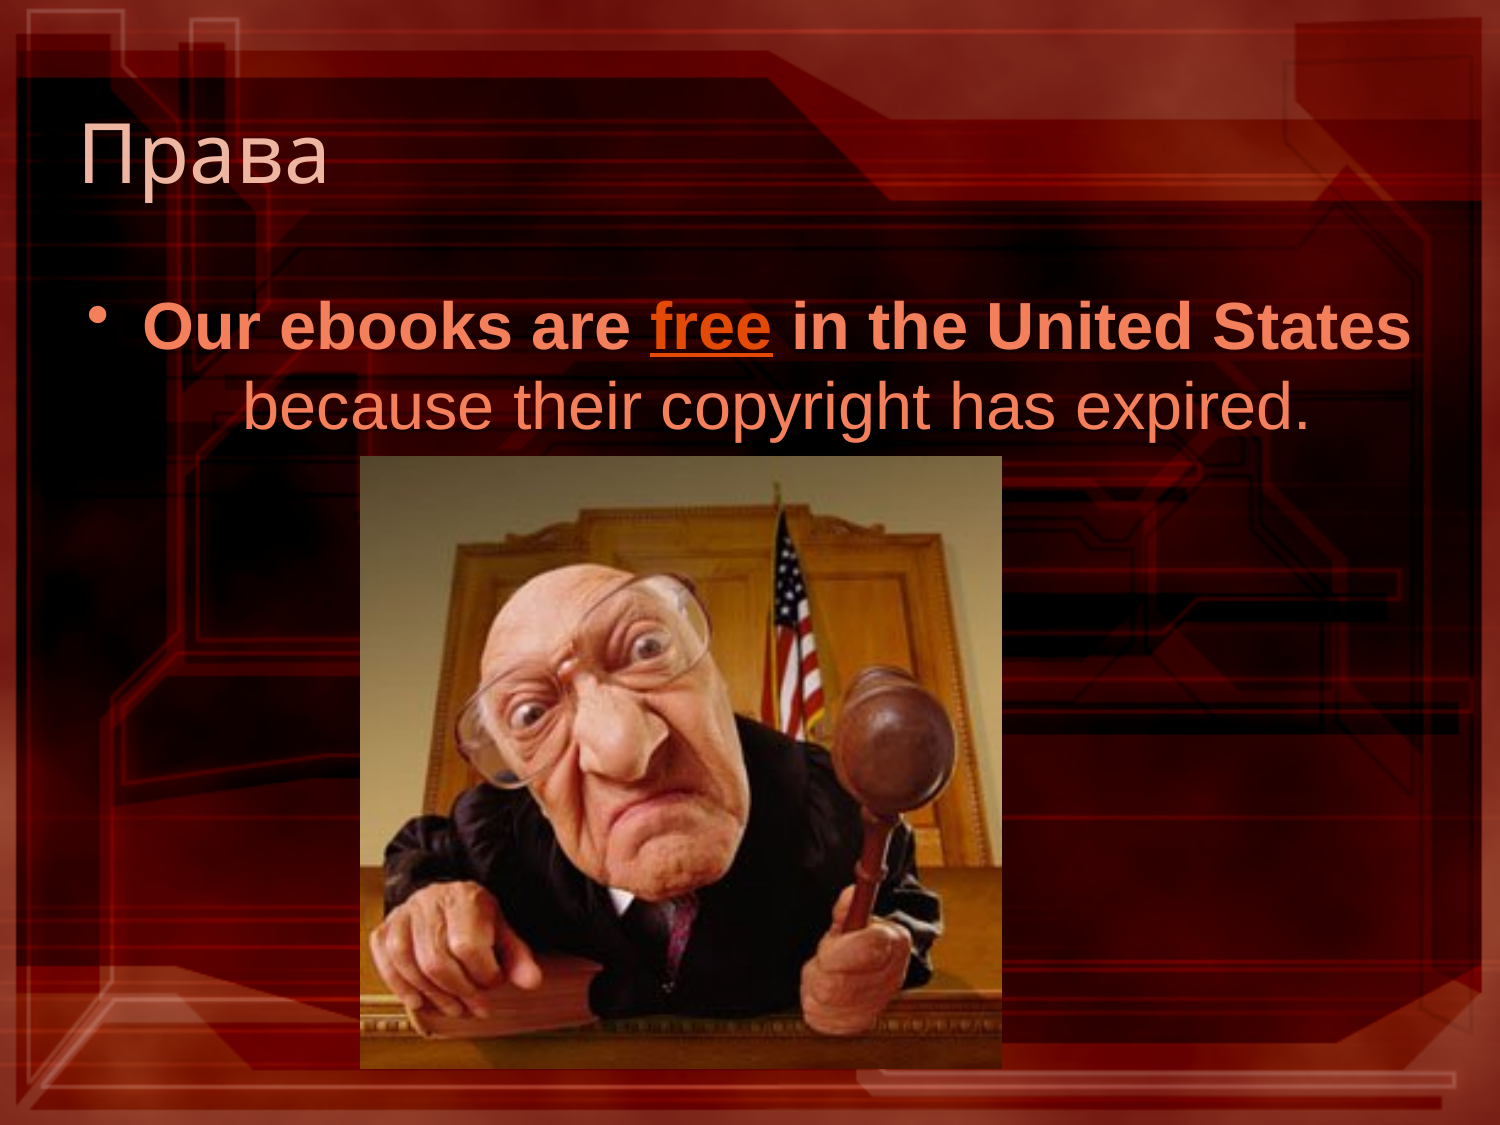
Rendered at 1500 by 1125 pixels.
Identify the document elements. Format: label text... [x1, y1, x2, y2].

list Our ebooks are free in the United States because their copyright has expired. [62, 274, 1438, 1013]
title Права [62, 42, 1438, 258]
picture [0, 0, 1500, 1125]
